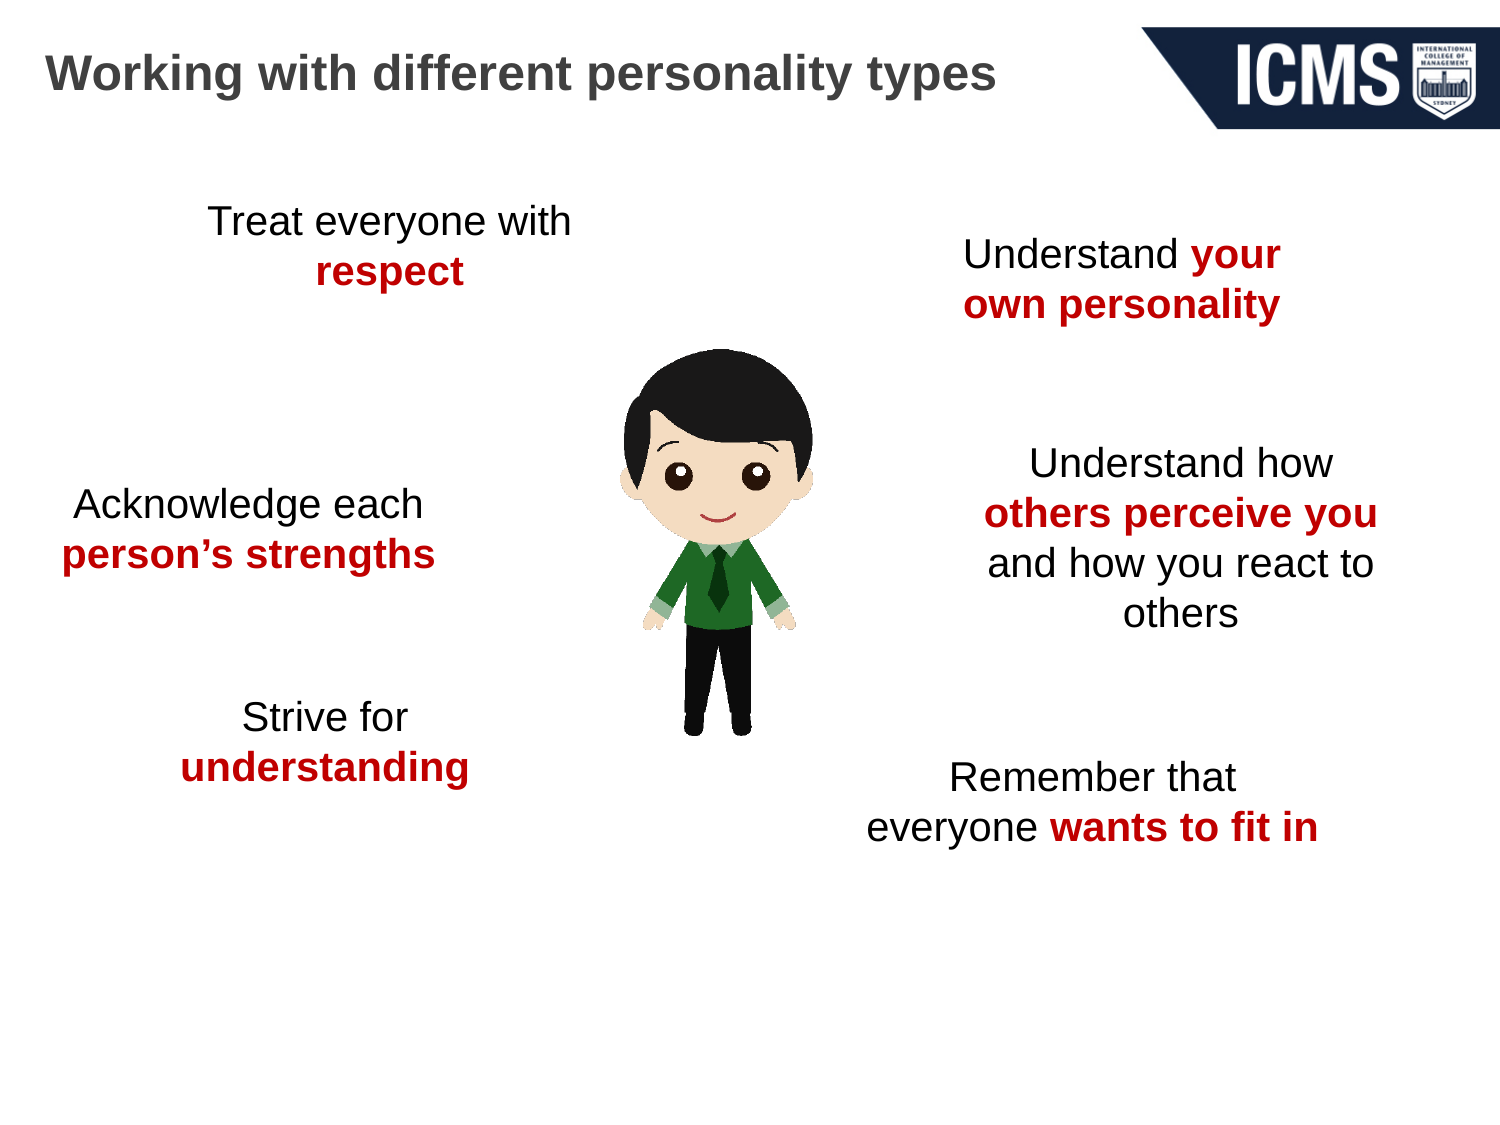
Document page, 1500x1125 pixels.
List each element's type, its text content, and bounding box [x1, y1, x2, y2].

title Working with different personality types [30, 30, 1306, 119]
text_box Understand how others perceive you and how you react to others [962, 428, 1400, 643]
text_box Remember that everyone wants to fit in [844, 742, 1341, 858]
picture [619, 349, 813, 736]
text_box Acknowledge each person’s strengths [30, 469, 468, 585]
text_box Treat everyone with respect [171, 186, 609, 302]
picture [0, 0, 1500, 189]
text_box Strive for understanding [106, 682, 544, 797]
text_box Understand your own personality [903, 219, 1341, 335]
